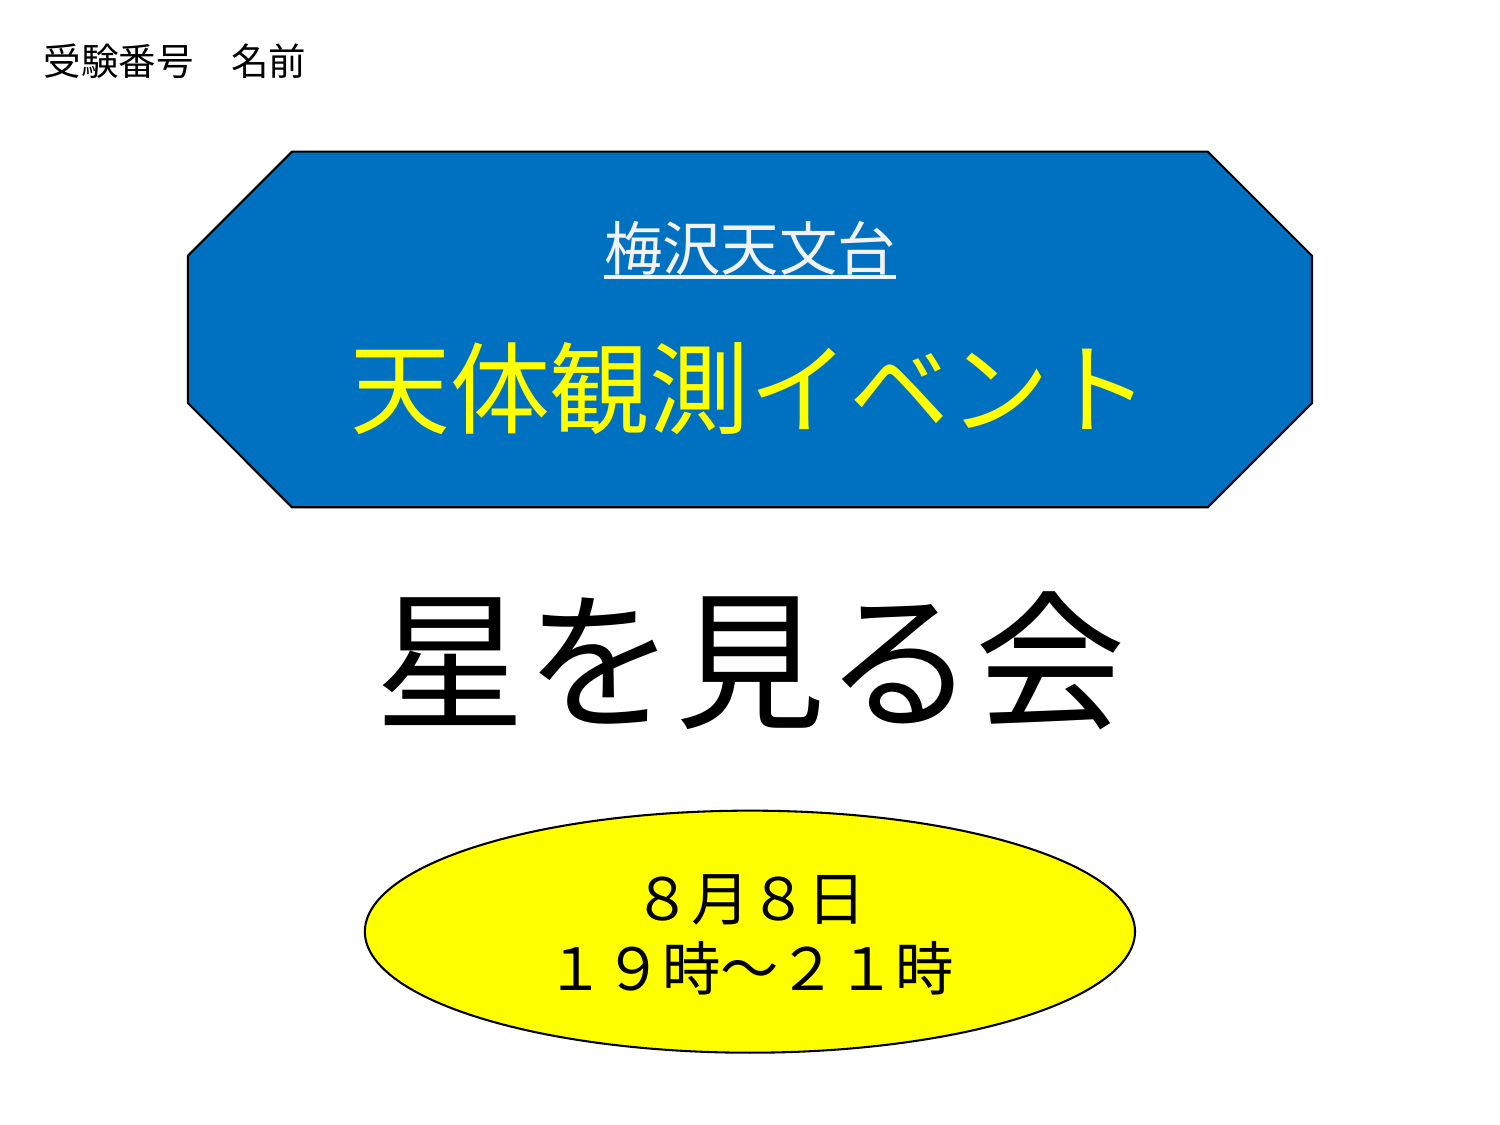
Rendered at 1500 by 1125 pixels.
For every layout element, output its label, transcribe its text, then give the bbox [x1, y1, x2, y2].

text_box 星を見る会 [360, 560, 1140, 756]
text_box 受験番号 名前 [28, 30, 321, 91]
text_box ８月８日 １９時～２１時 [363, 809, 1137, 1054]
text_box 梅沢天文台 天体観測イベント [186, 150, 1314, 509]
